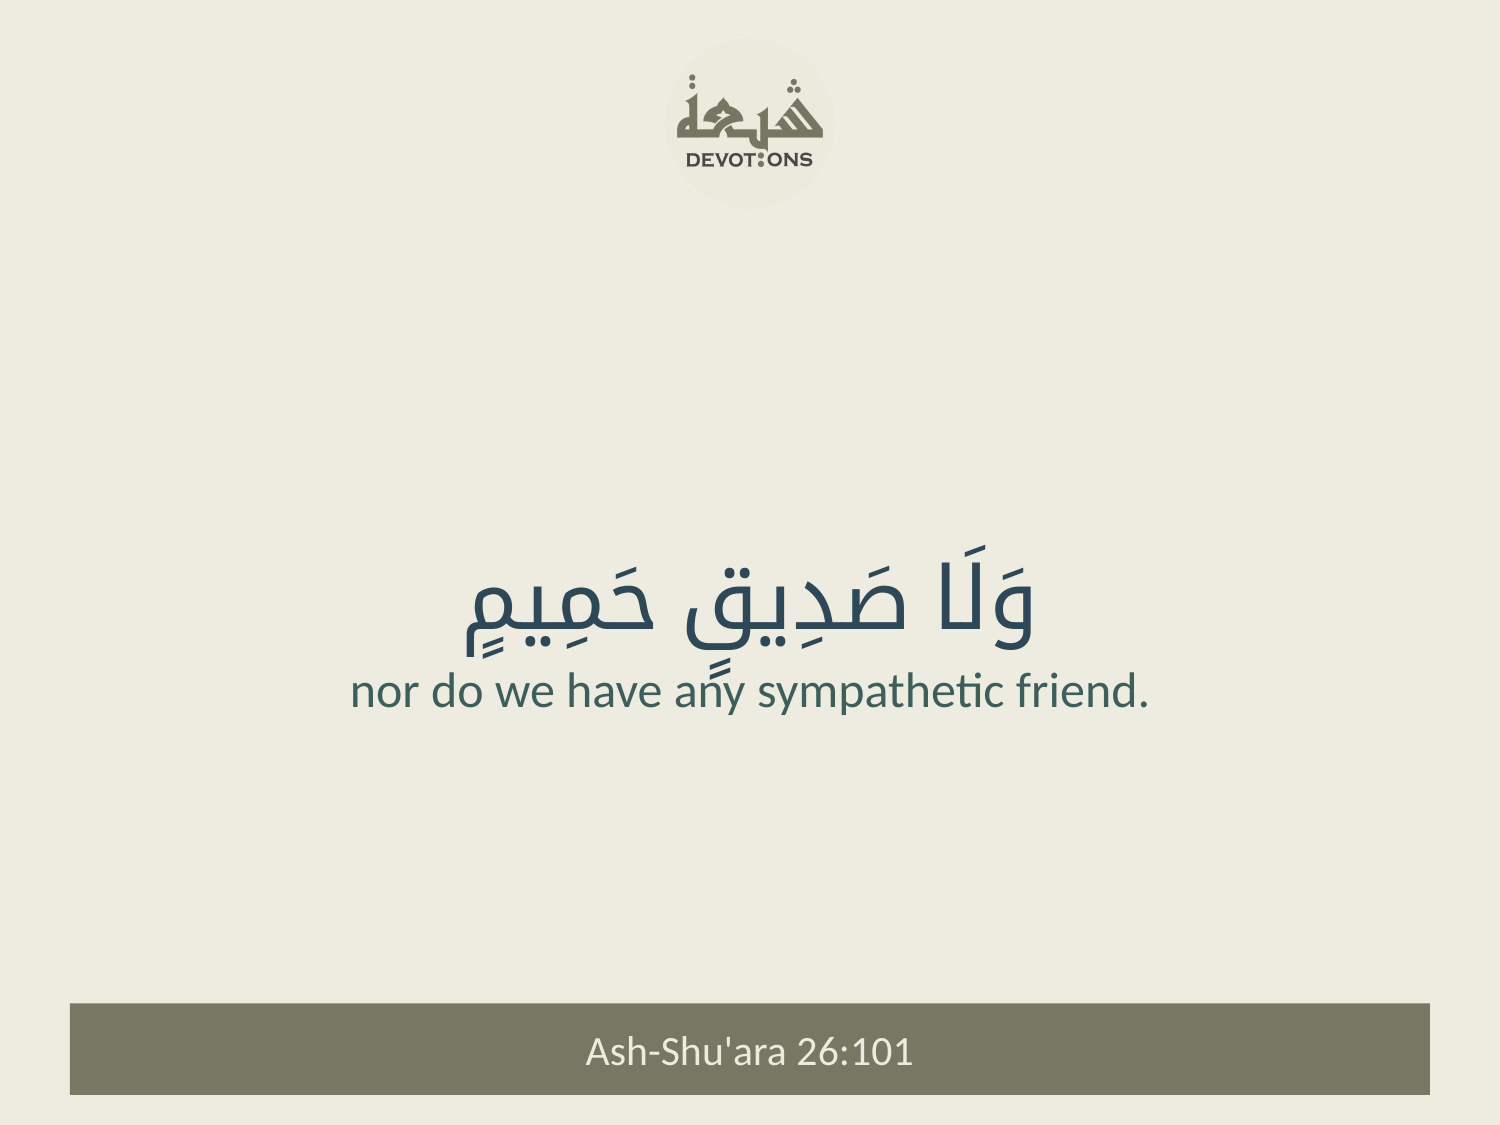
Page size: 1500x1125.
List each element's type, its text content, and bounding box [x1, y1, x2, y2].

list وَلَا صَدِيقٍ حَمِيمٍ nor do we have any sympathetic friend. [69, 203, 1430, 1003]
list Ash-Shu'ara 26:101 [69, 1003, 1430, 1095]
picture [656, 29, 844, 203]
